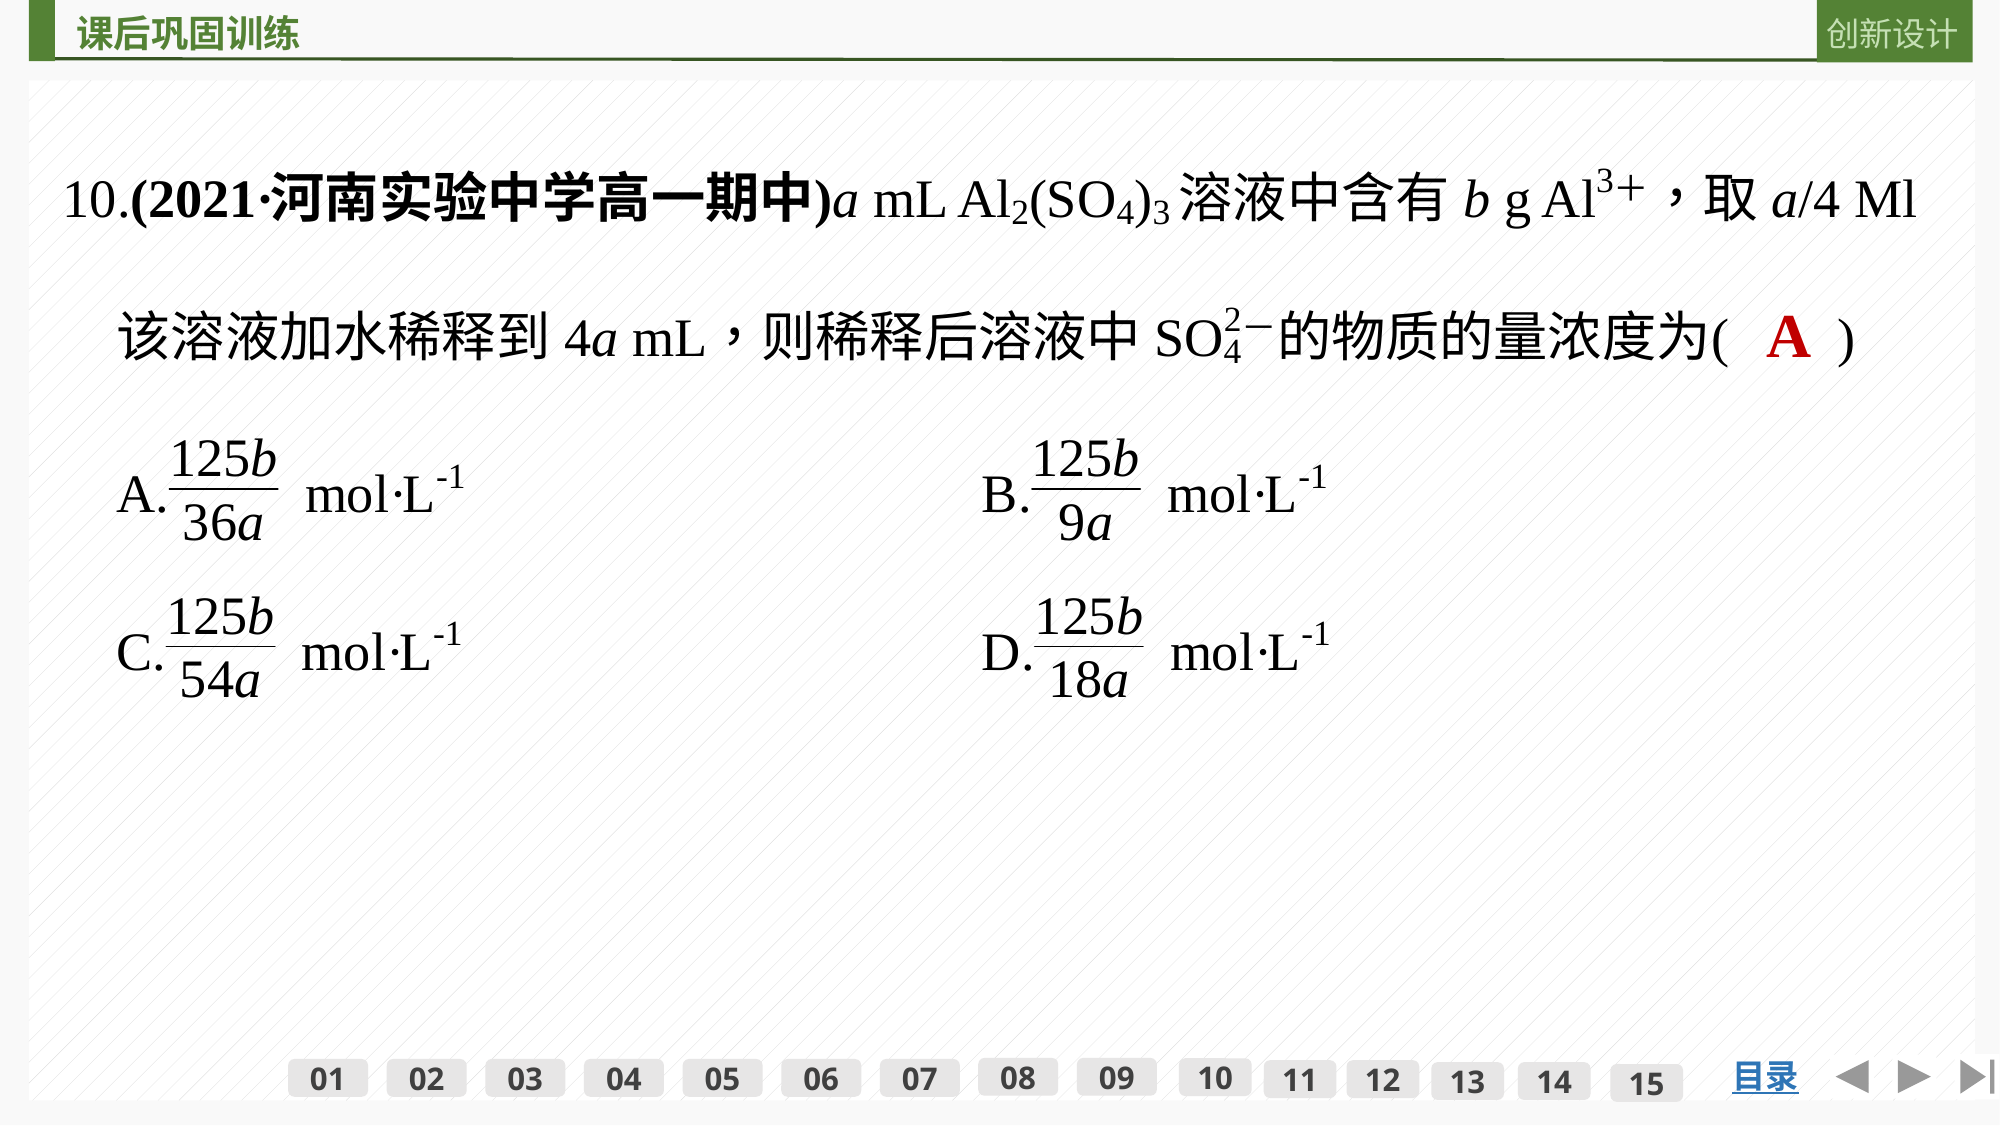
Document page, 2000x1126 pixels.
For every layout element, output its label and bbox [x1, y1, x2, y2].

text_box [62, 149, 1948, 743]
